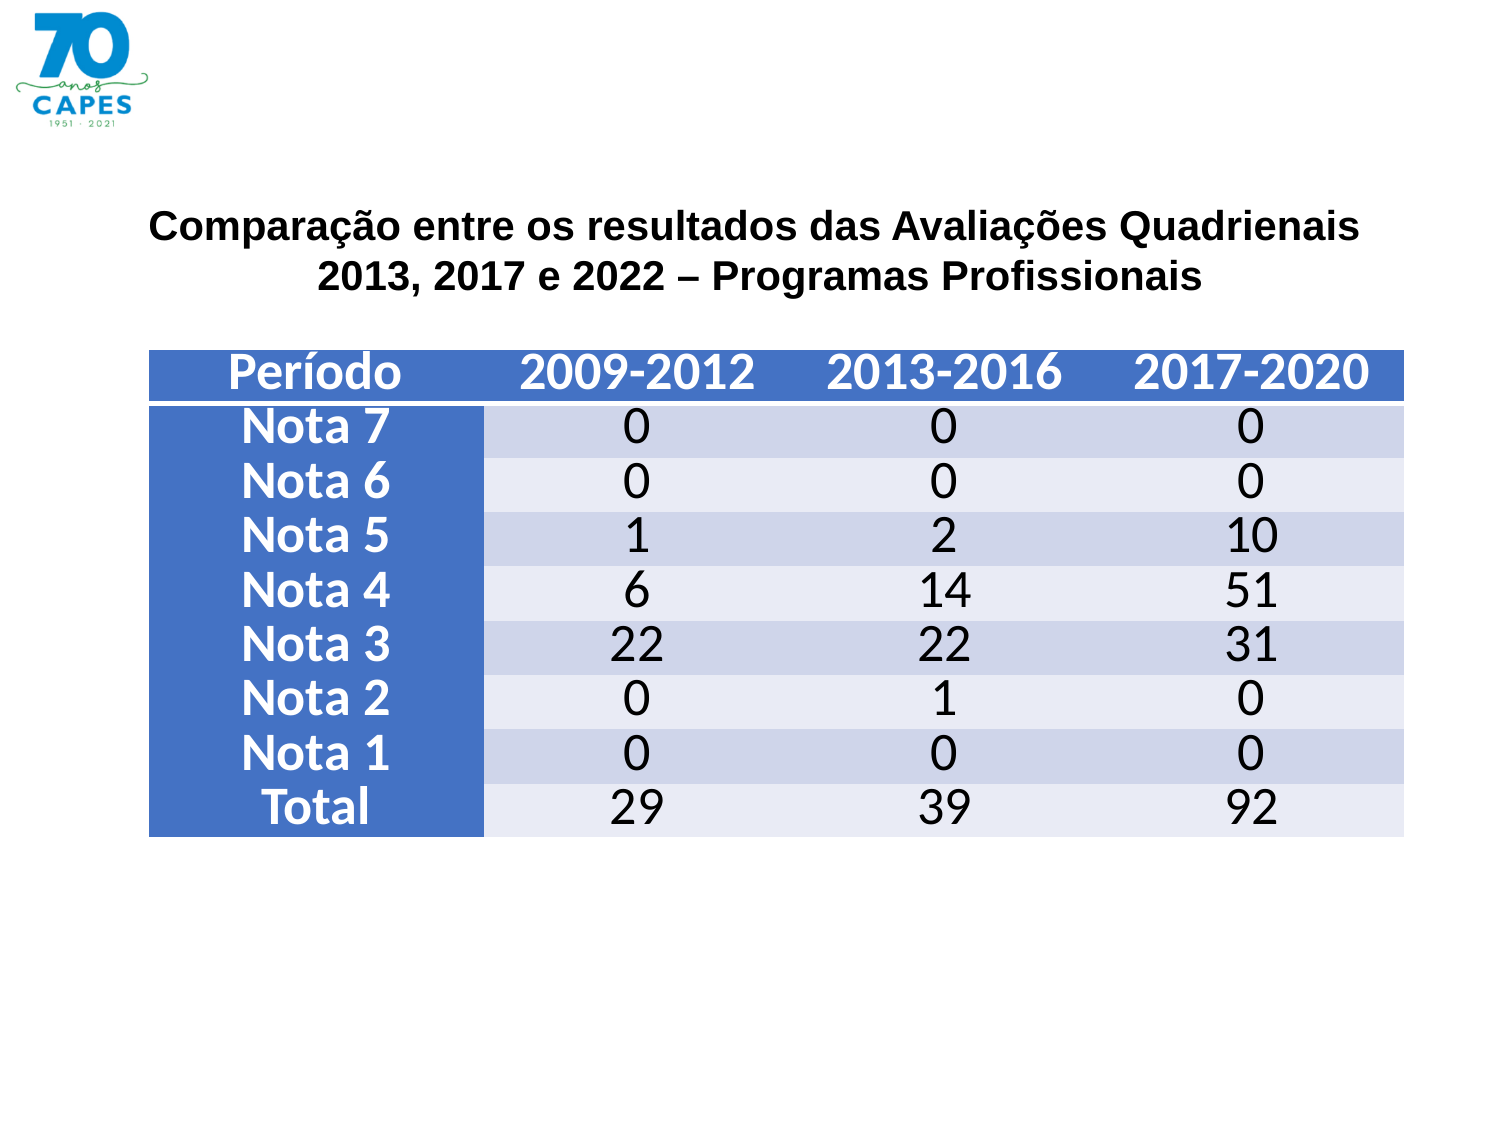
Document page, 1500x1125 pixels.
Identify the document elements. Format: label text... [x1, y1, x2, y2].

table_cell 14 [791, 566, 1098, 621]
table_cell 51 [1098, 566, 1404, 621]
picture [9, 2, 156, 135]
table_cell Nota 4 [149, 566, 484, 621]
table_cell 22 [791, 621, 1098, 675]
text_box Comparação entre os resultados das Avaliações Quadrienais 2013, 2017 e 2022 – Programas Profissionais [131, 190, 1389, 306]
table_cell Nota 2 [149, 675, 484, 729]
table_cell 0 [1098, 729, 1404, 784]
table_cell Total [149, 784, 484, 837]
table_cell 1 [791, 675, 1098, 729]
table_cell 0 [484, 675, 791, 729]
table_cell 39 [791, 784, 1098, 837]
table_cell 92 [1098, 784, 1404, 837]
table_cell 2 [791, 512, 1098, 566]
table_cell 0 [484, 729, 791, 784]
table_cell 6 [484, 566, 791, 621]
table_cell 31 [1098, 621, 1404, 675]
table_cell 10 [1098, 512, 1404, 566]
table_cell Nota 7 [149, 406, 484, 458]
table_cell 0 [791, 729, 1098, 784]
table_cell Nota 6 [149, 458, 484, 512]
table_header 2017-2020 [1098, 350, 1404, 401]
table_header 2013-2016 [791, 350, 1098, 401]
table_cell Nota 1 [149, 729, 484, 784]
table_cell 0 [1098, 458, 1404, 512]
table_header Período [149, 350, 484, 401]
table_header 2009-2012 [484, 350, 791, 401]
table_cell 0 [1098, 406, 1404, 458]
table_cell 0 [1098, 675, 1404, 729]
table_cell 1 [484, 512, 791, 566]
table_cell 29 [484, 784, 791, 837]
table_cell Nota 3 [149, 621, 484, 675]
table_cell 22 [484, 621, 791, 675]
table_cell 0 [484, 458, 791, 512]
table_cell Nota 5 [149, 512, 484, 566]
table_cell 0 [791, 458, 1098, 512]
table_cell 0 [484, 406, 791, 458]
table_cell 0 [791, 406, 1098, 458]
